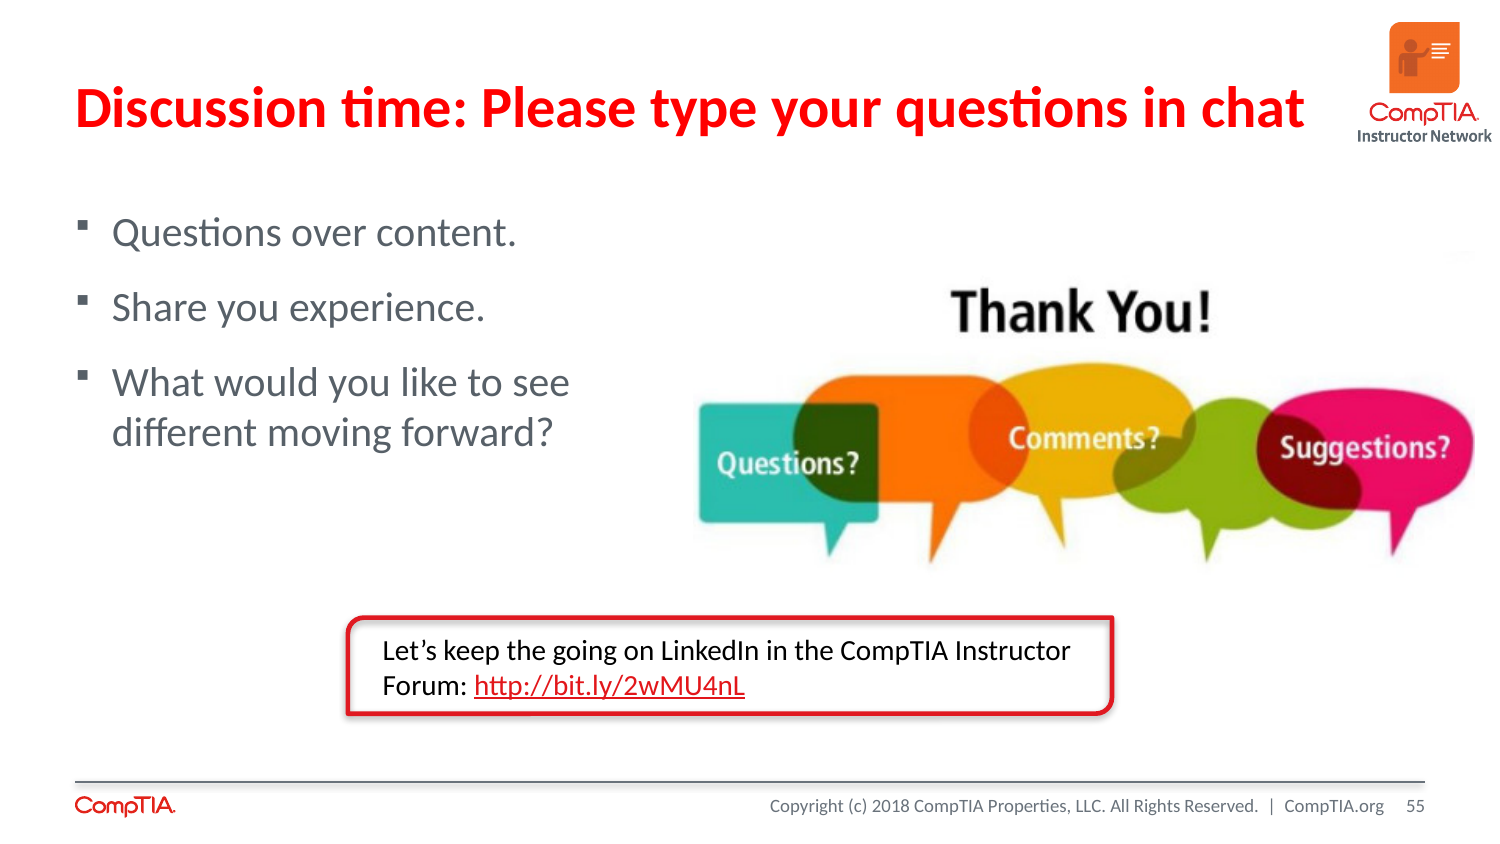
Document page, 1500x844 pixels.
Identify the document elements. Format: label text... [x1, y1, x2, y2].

picture [1358, 22, 1492, 142]
text_box Let’s keep the going on LinkedIn in the CompTIA Instructor Forum: http://bit.ly/2wMU4nL [367, 623, 1132, 709]
text_box [347, 616, 1109, 715]
picture [692, 251, 1475, 618]
slide_number 55 [1384, 782, 1425, 827]
list Questions over content. Share you experience. What would you like to see different moving forward? [75, 196, 1425, 754]
title Discussion time: Please type your questions in chat [75, 33, 1425, 175]
